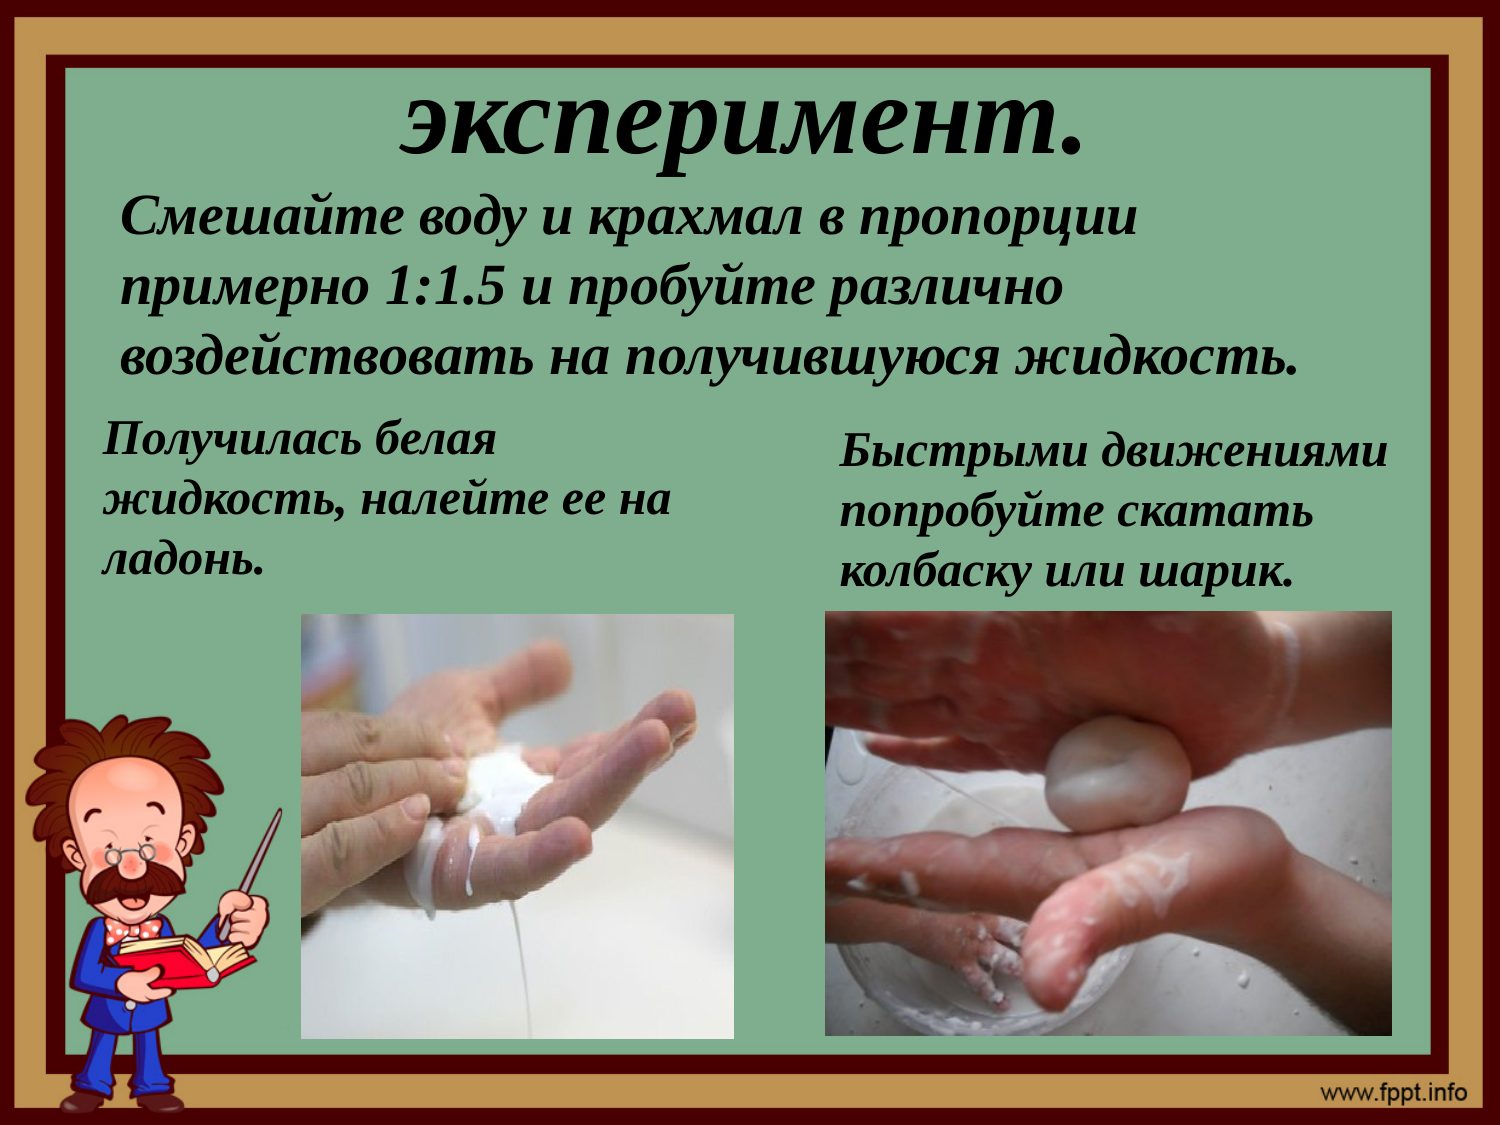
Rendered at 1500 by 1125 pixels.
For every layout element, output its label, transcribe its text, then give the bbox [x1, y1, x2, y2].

text_box Получилась белая жидкость, налейте ее на ладонь. [88, 397, 733, 592]
text_box Быстрыми движениями попробуйте скатать колбаску или шарик. [824, 408, 1435, 604]
text_box эксперимент. Смешайте воду и крахмал в пропорции примерно 1:1.5 и пробуйте различно воздействовать на получившуюся жидкость. [105, 33, 1409, 394]
picture [0, 0, 1500, 1125]
